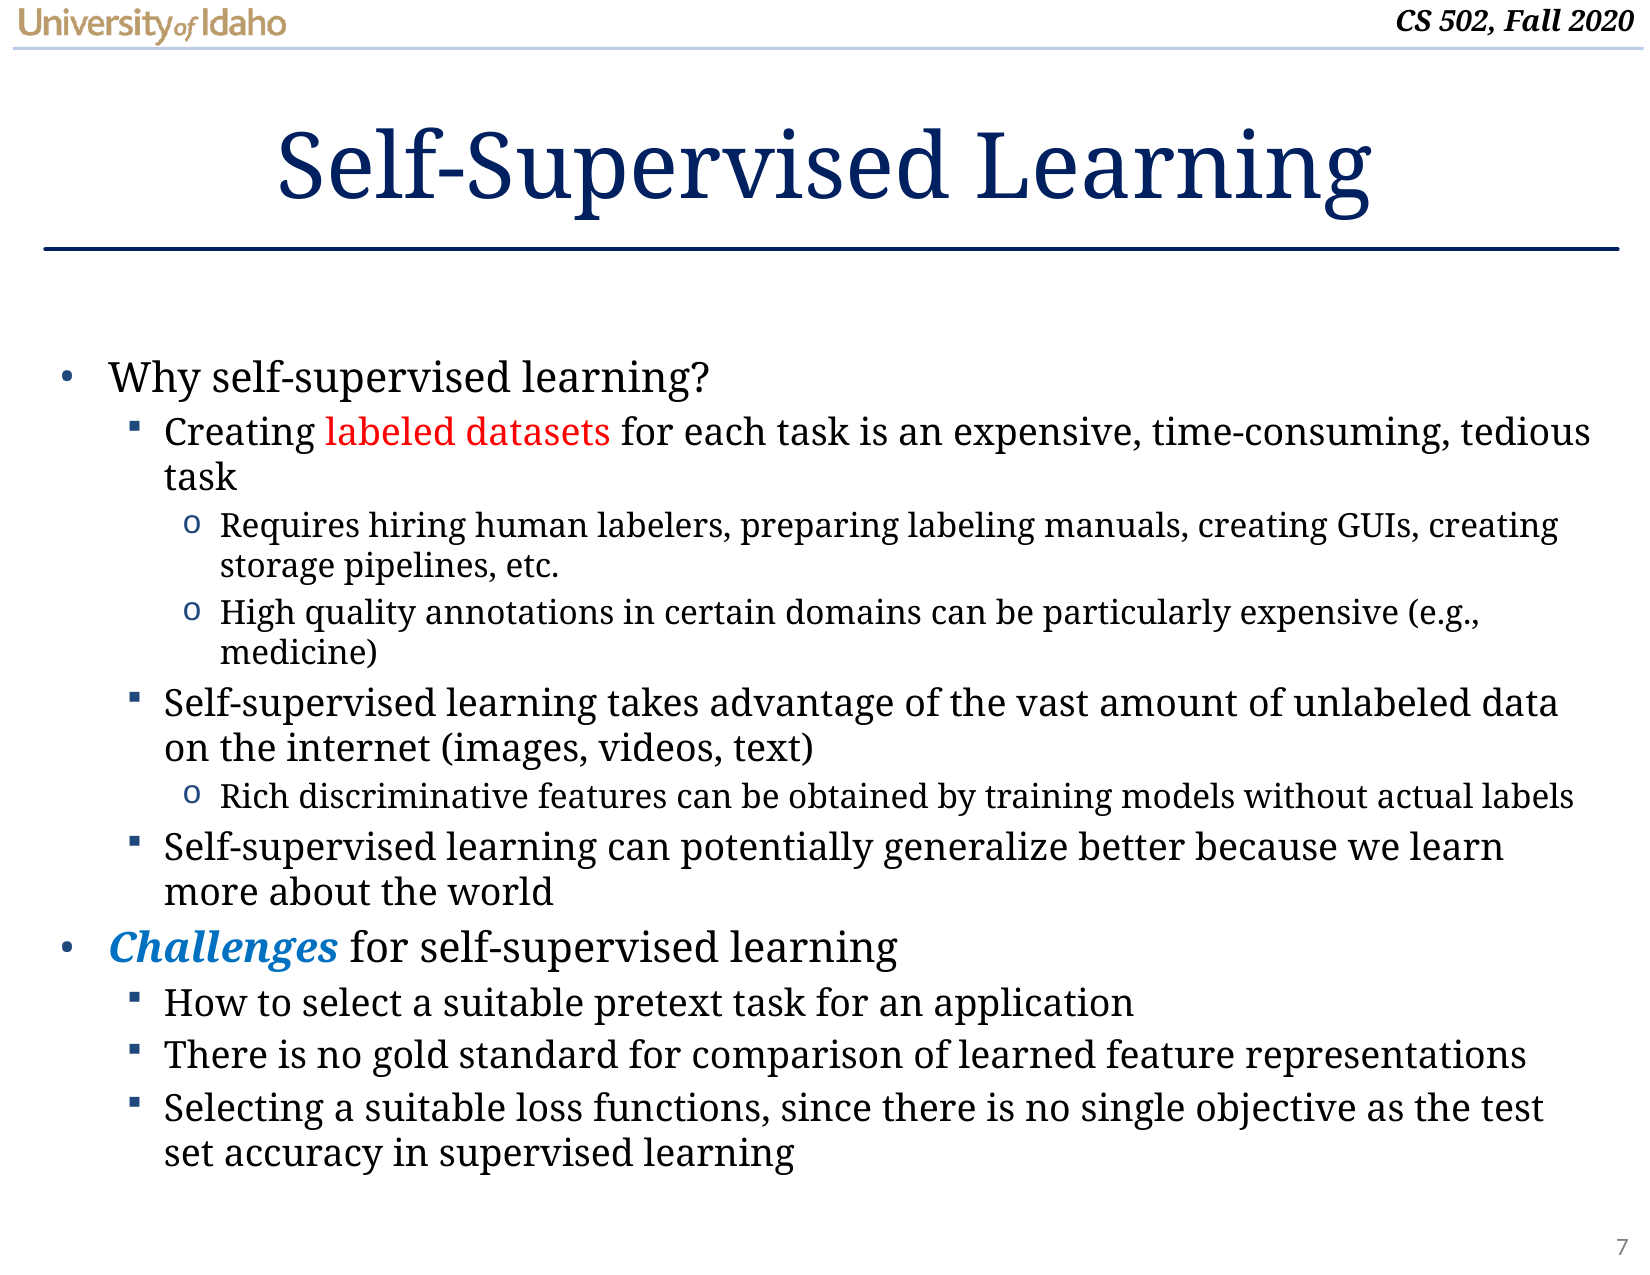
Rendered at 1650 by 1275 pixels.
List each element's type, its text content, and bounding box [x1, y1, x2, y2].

list Why self-supervised learning? Creating labeled datasets for each task is an expensive, time-consuming, tedious task Requires hiring human labelers, preparing labeling manuals, creating GUIs, creating storage pipelines, etc. High quality annotations in certain domains can be particularly expensive (e.g., medicine) Self-supervised learning takes advantage of the vast amount of unlabeled data on the internet (images, videos, text) Rich discriminative features can be obtained by training models without actual labels Self-supervised learning can potentially generalize better because we learn more about the world Challenges for self-supervised learning How to select a suitable pretext task for an application There is no gold standard for comparison of learned feature representations Selecting a suitable loss functions, since there is no single objective as the test set accuracy in supervised learning [45, 342, 1618, 1224]
title Self-Supervised Learning [0, 75, 1650, 248]
picture [19, 8, 286, 46]
